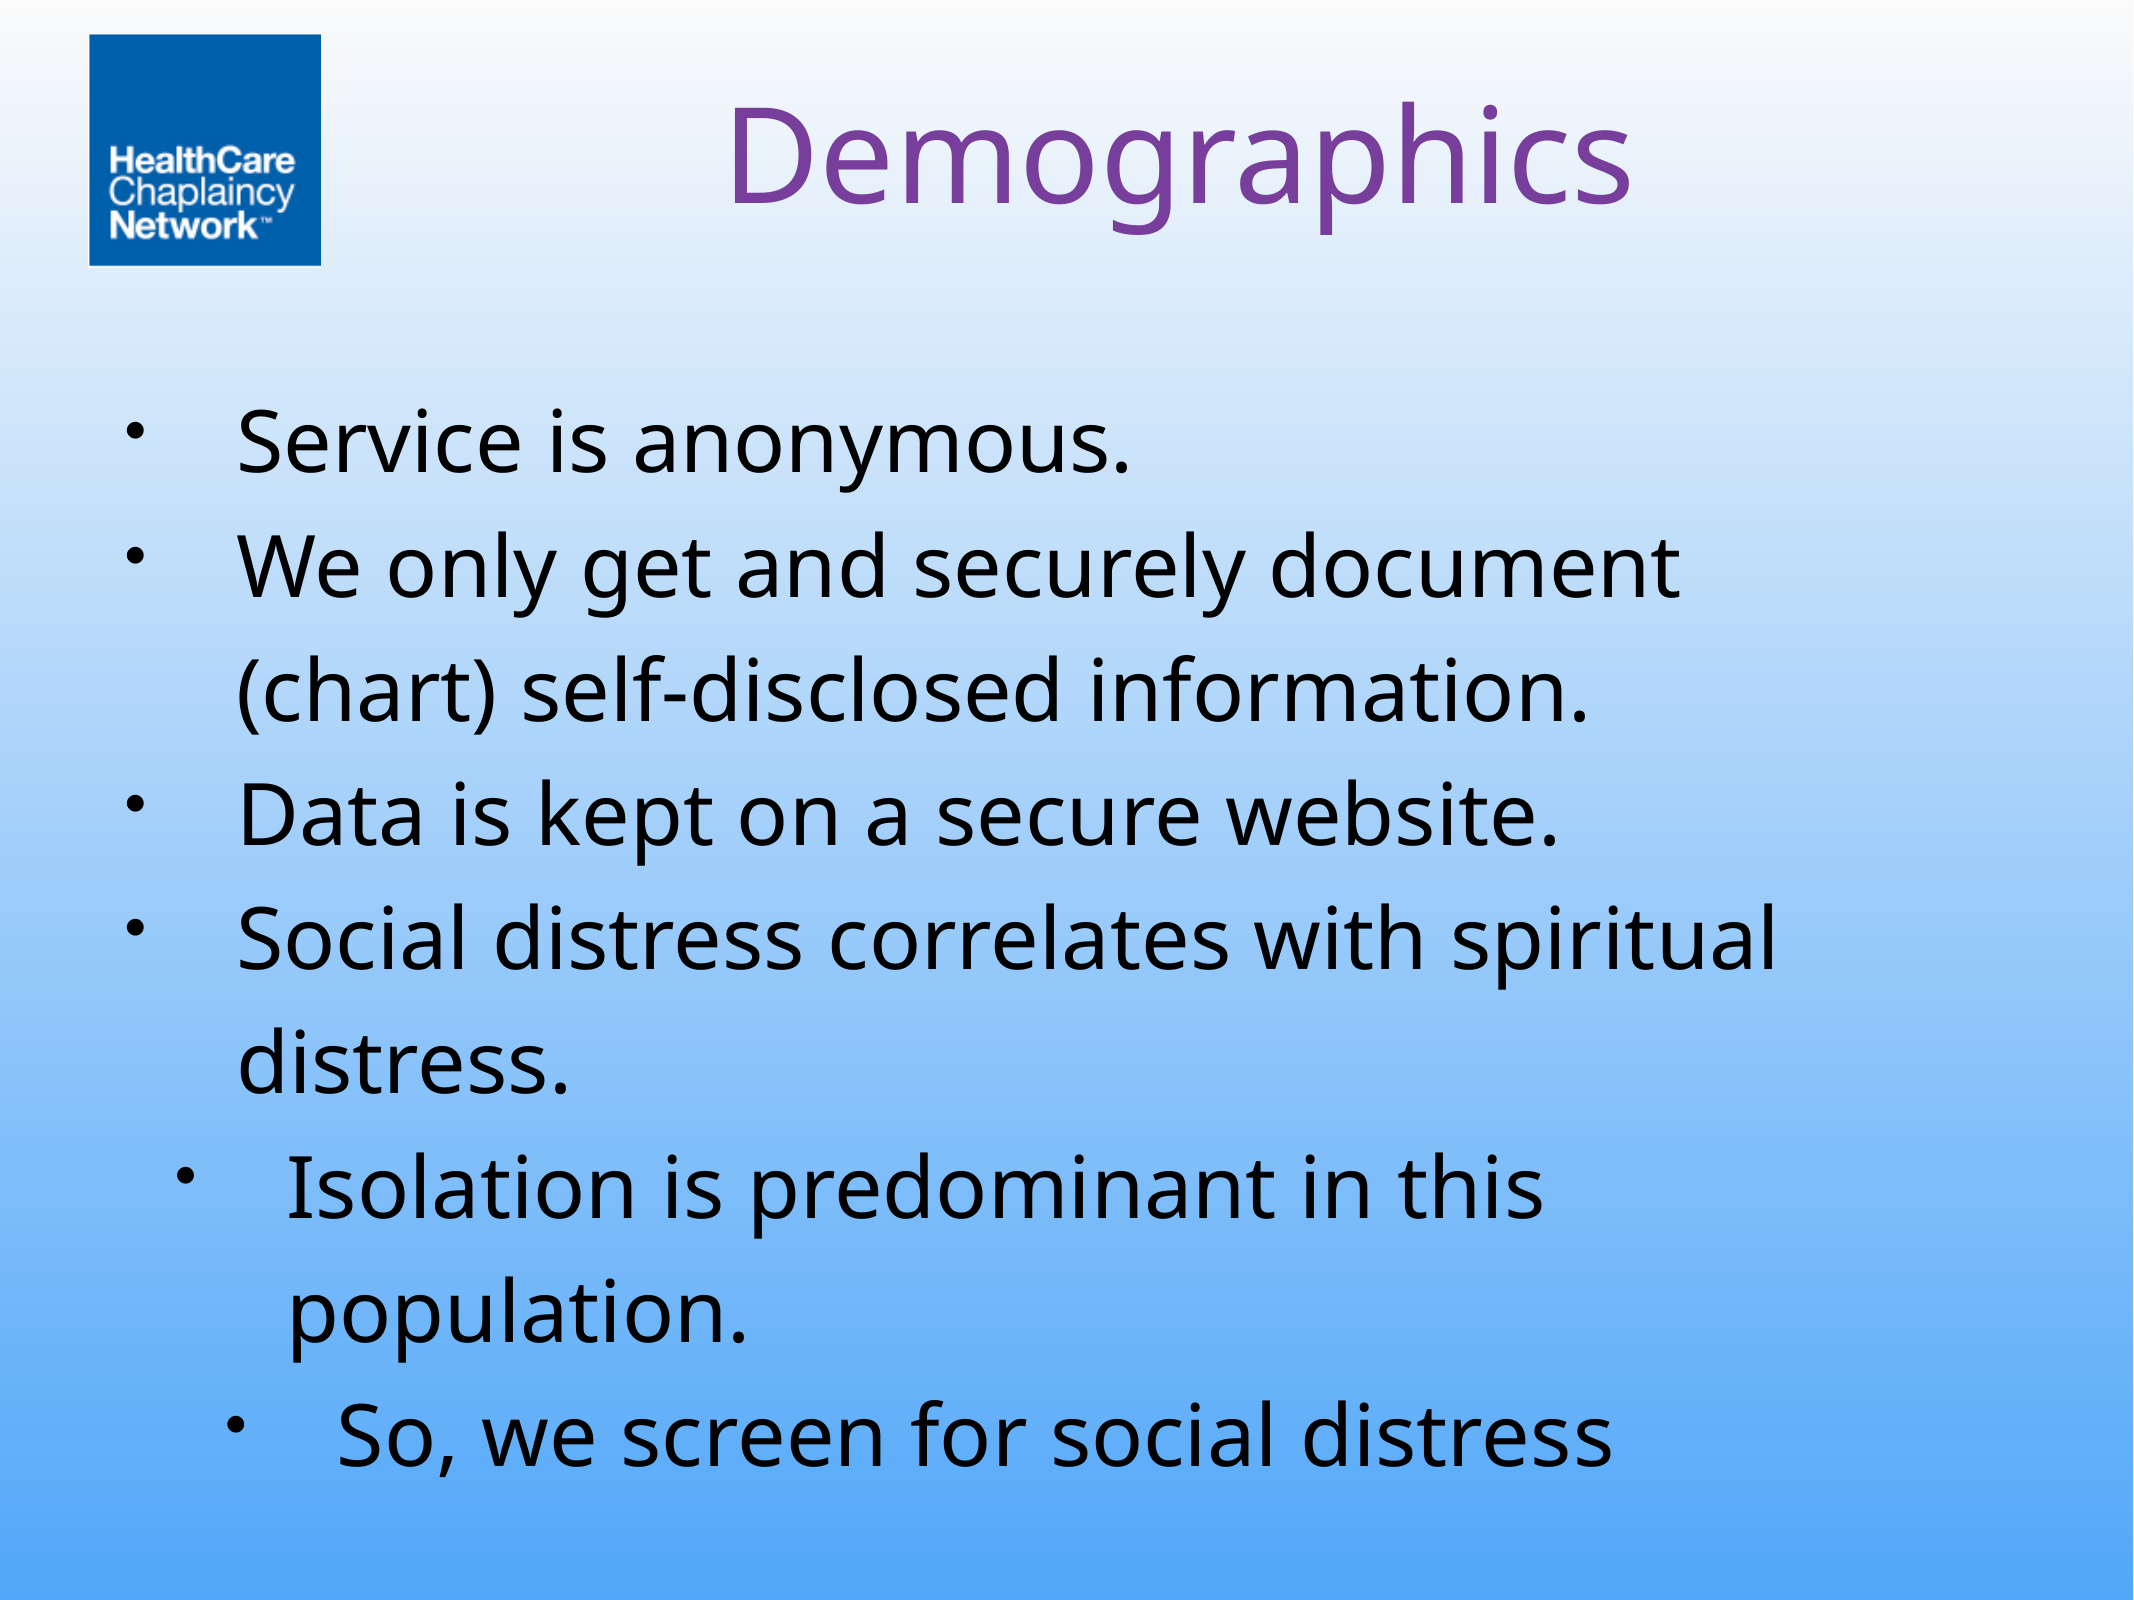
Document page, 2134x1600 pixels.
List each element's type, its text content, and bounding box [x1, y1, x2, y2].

list Service is anonymous. We only get and securely document (chart) self-disclosed information. Data is kept on a secure website. Social distress correlates with spiritual distress. Isolation is predominant in this population. So, we screen for social distress [123, 249, 1946, 1600]
picture [88, 32, 322, 268]
title Demographics [380, 32, 1978, 269]
